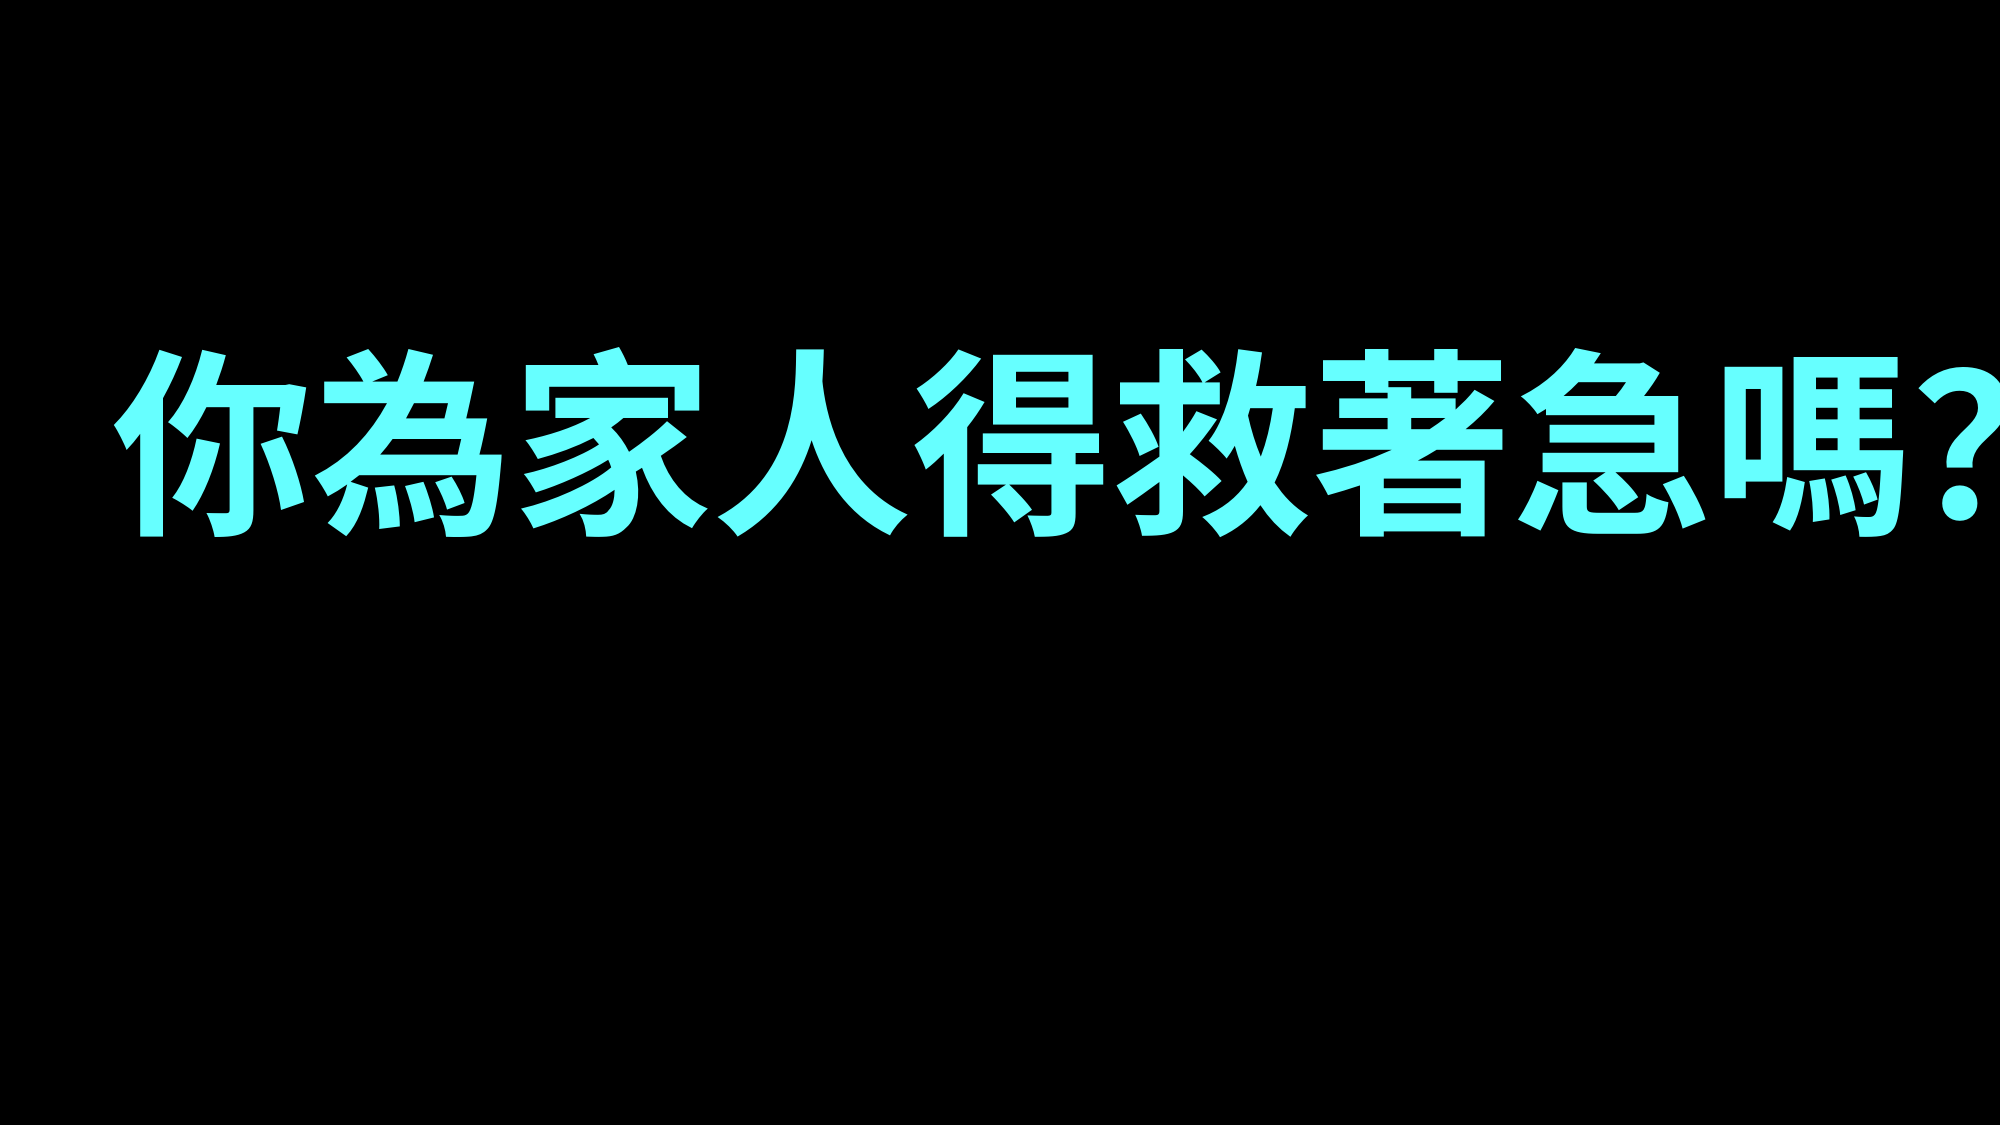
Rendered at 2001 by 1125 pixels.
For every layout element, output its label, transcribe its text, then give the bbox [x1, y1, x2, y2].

text_box 你為家人得救著急嗎？ [24, 312, 2000, 568]
